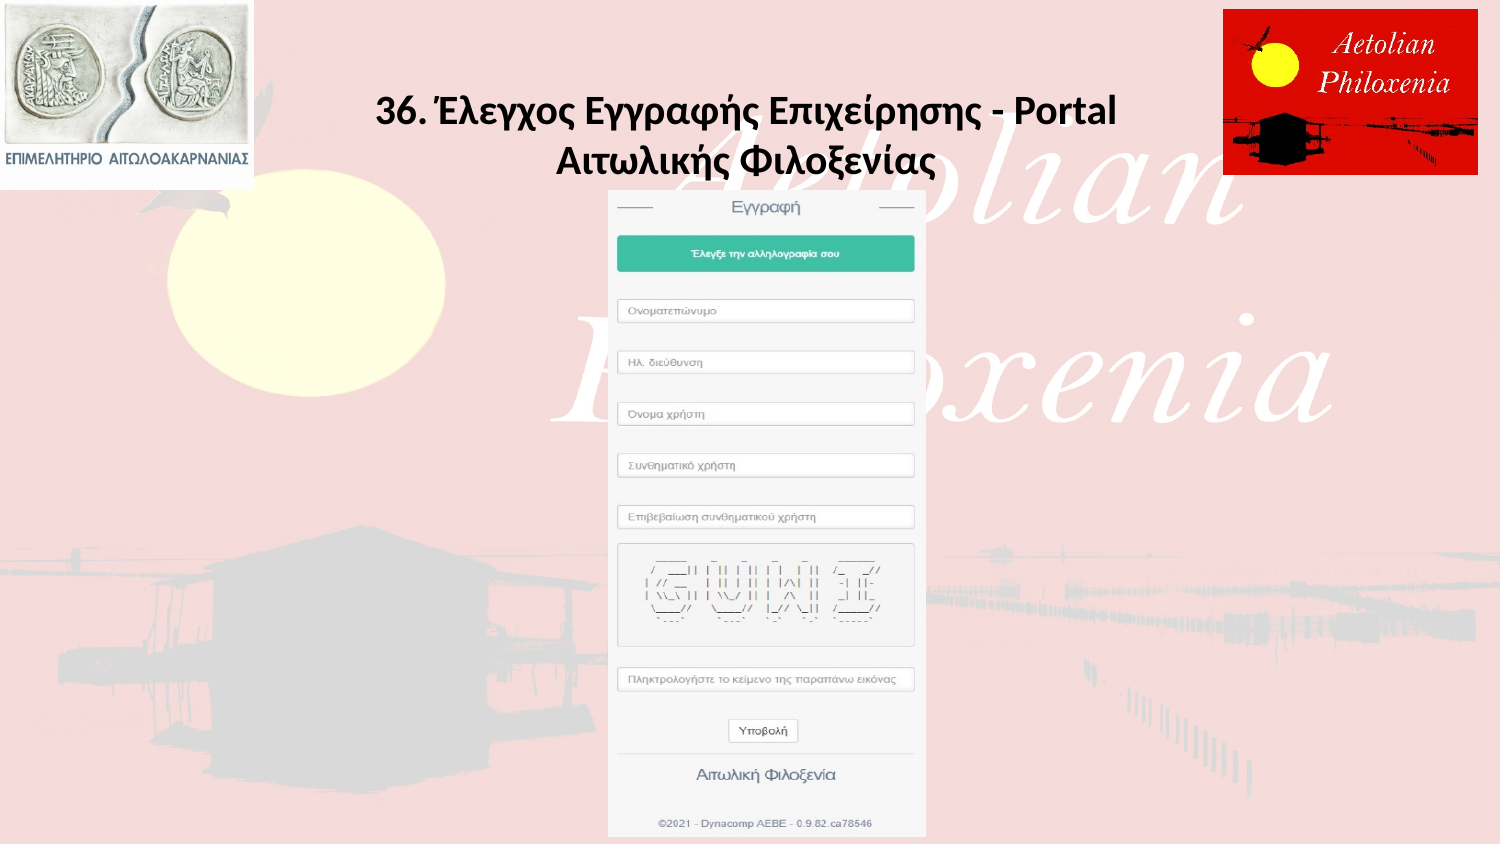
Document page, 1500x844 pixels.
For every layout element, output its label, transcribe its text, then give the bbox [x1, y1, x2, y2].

picture [0, 0, 255, 190]
picture [608, 190, 926, 838]
text_box 36. Έλεγχος Εγγραφής Επιχείρησης - Portal Αιτωλικής Φιλοξενίας [277, 75, 1215, 190]
picture [1223, 9, 1478, 176]
